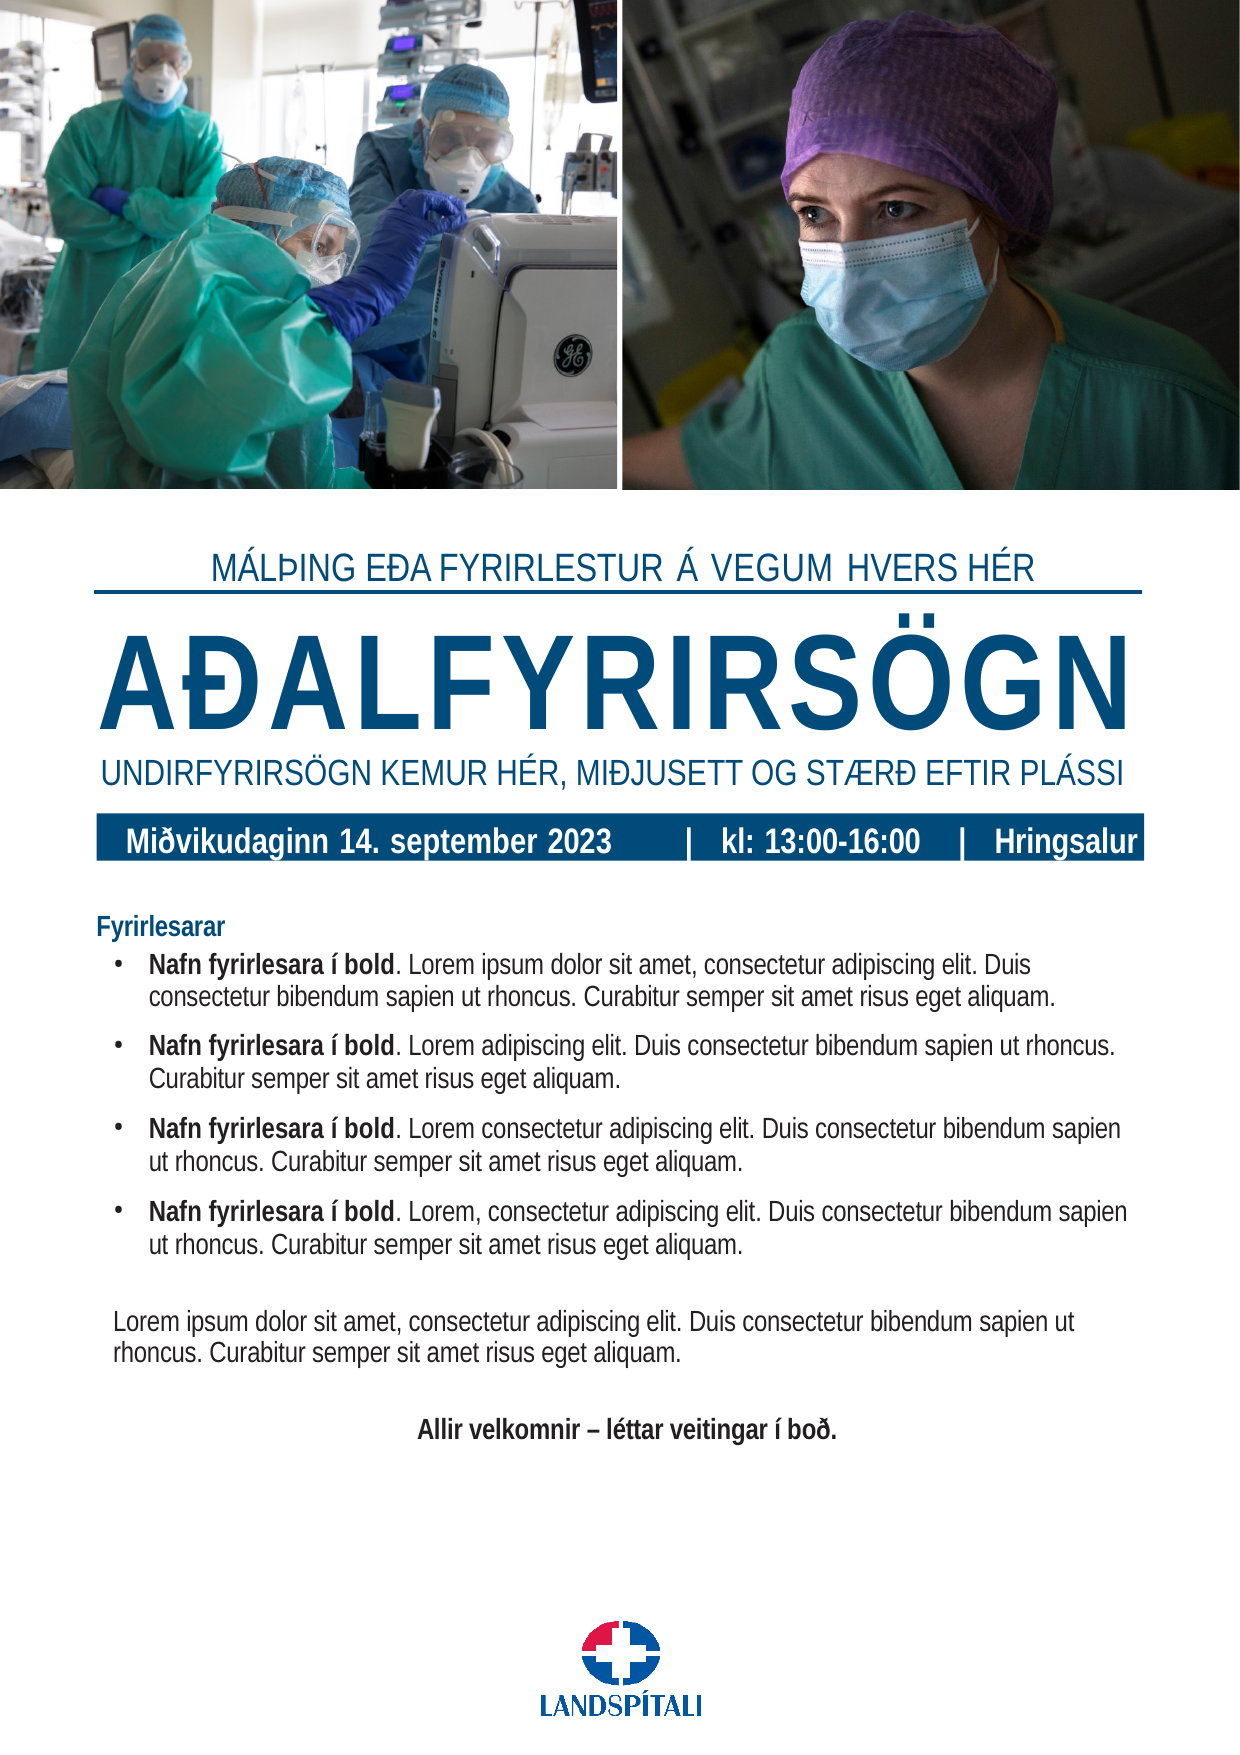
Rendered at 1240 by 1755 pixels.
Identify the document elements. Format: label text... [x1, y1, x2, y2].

picture [529, 1612, 711, 1724]
picture [622, 0, 1240, 490]
picture [0, 0, 618, 489]
text_box MÁLÞING EÐA FYRIRLESTUR Á VEGUM HVERS HÉR [98, 539, 1147, 590]
text_box UNDIRFYRIRSÖGN KEMUR HÉR, MIÐJUSETT OG STÆRÐ EFTIR PLÁSSI [85, 757, 1139, 793]
text_box Fyrirlesarar Nafn fyrirlesara í bold. Lorem ipsum dolor sit amet, consectetur adipiscing elit. Duis consectetur bibendum sapien ut rhoncus. Curabitur semper sit amet risus eget aliquam. Nafn fyrirlesara í bold. Lorem adipiscing elit. Duis consectetur bibendum sapien ut rhoncus. Curabitur semper sit amet risus eget aliquam. Nafn fyrirlesara í bold. Lorem consectetur adipiscing elit. Duis consectetur bibendum sapien ut rhoncus. Curabitur semper sit amet risus eget aliquam. Nafn fyrirlesara í bold. Lorem, consectetur adipiscing elit. Duis consectetur bibendum sapien ut rhoncus. Curabitur semper sit amet risus eget aliquam. Lorem ipsum dolor sit amet, consectetur adipiscing elit. Duis consectetur bibendum sapien ut rhoncus. Curabitur semper sit amet risus eget aliquam. Allir velkomnir – léttar veitingar í boð. [94, 902, 1143, 1561]
text_box AÐALFYRIRSÖGN [85, 591, 1145, 757]
text_box Miðvikudaginn 14. september 2023 | kl: 13:00-16:00 | Hringsalur [96, 813, 1145, 861]
